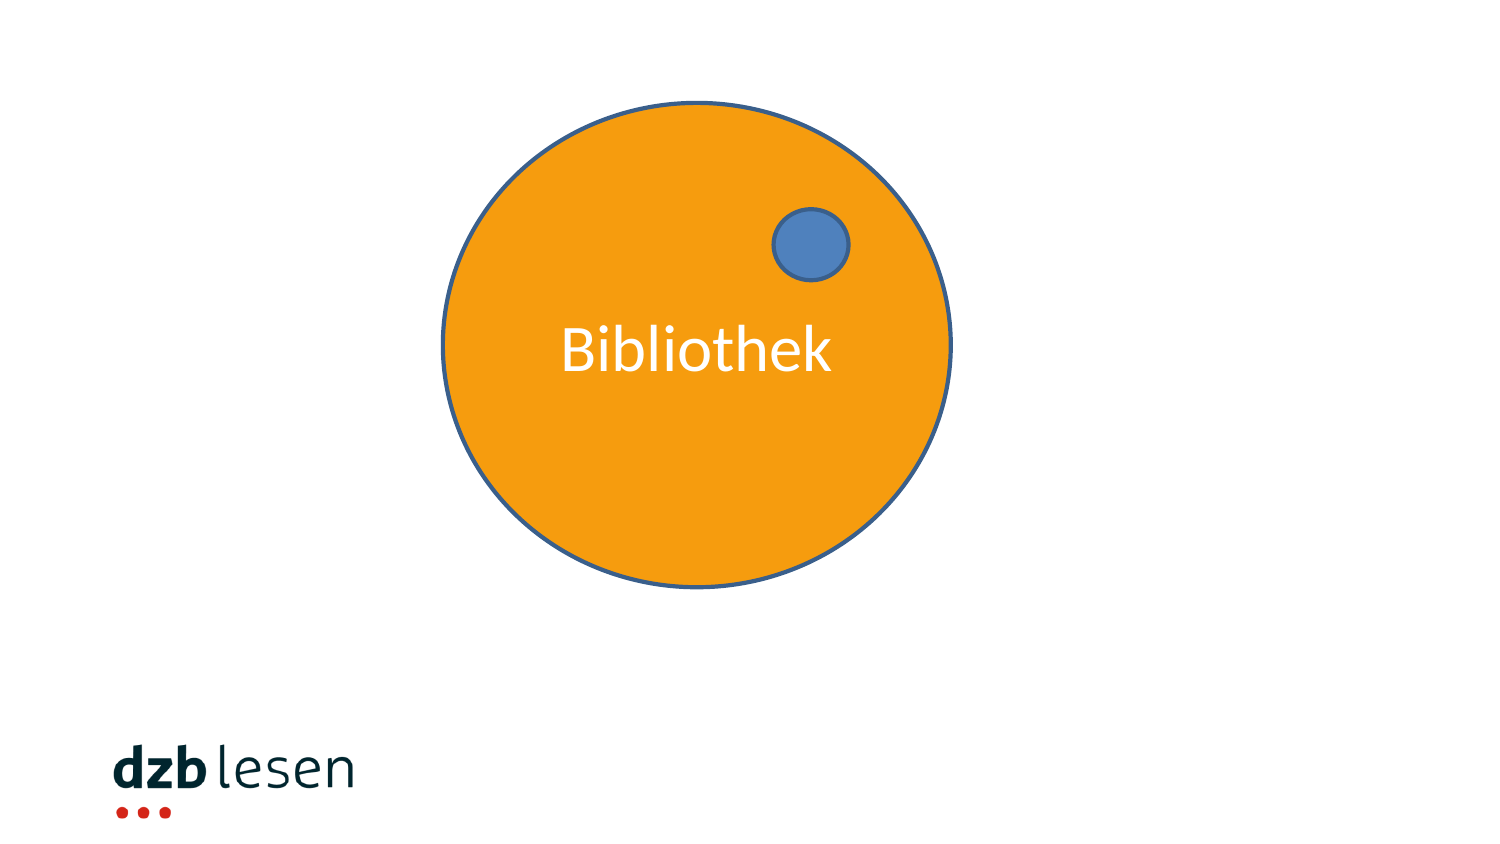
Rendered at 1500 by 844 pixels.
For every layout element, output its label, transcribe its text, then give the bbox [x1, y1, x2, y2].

text_box Bibliothek [440, 100, 953, 590]
text_box [771, 207, 851, 283]
picture [70, 700, 396, 844]
